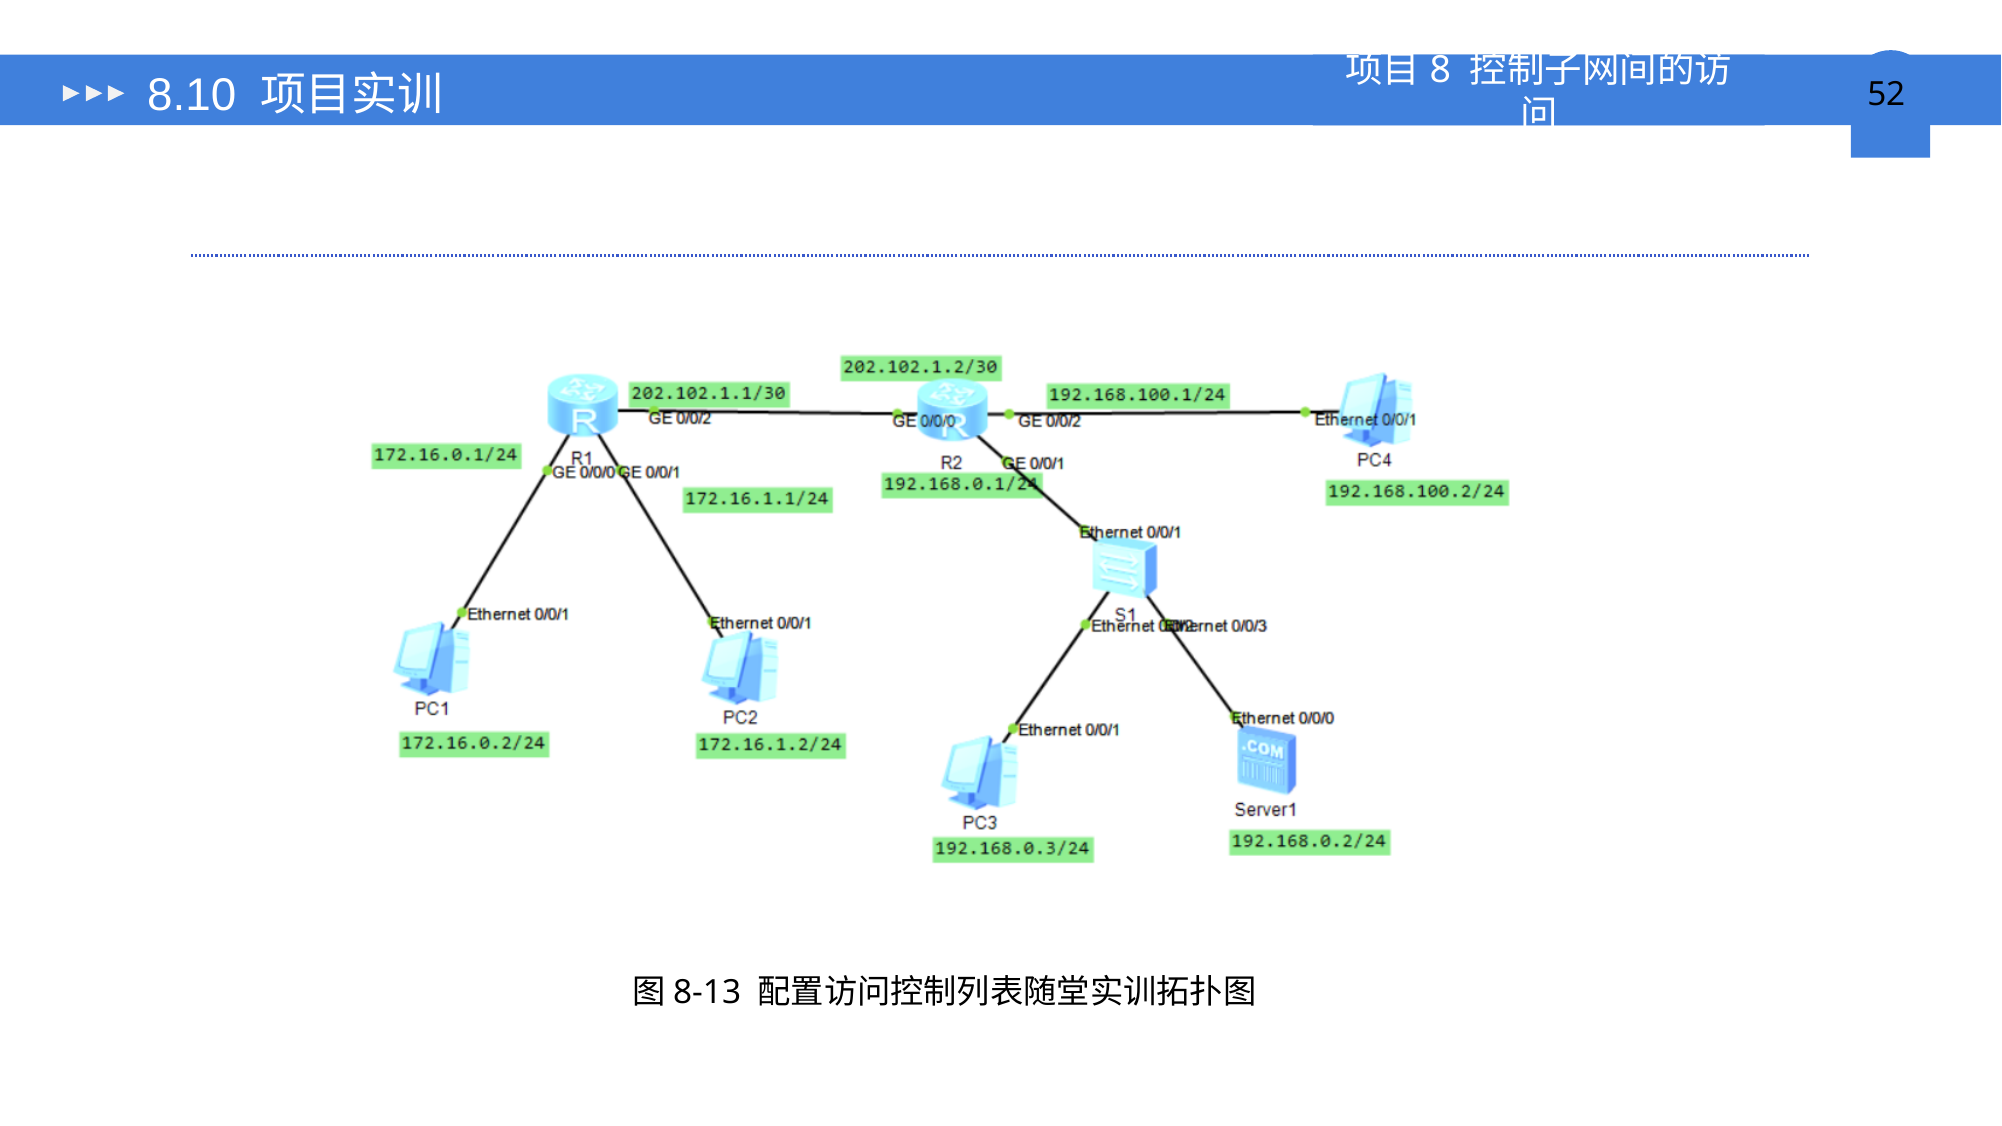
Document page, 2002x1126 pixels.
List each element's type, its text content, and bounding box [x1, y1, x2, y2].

title 8.10 项目实训 [127, 59, 1207, 126]
picture [350, 337, 1534, 878]
text_box 图8-13 配置访问控制列表随堂实训拓扑图 [550, 962, 1338, 1018]
